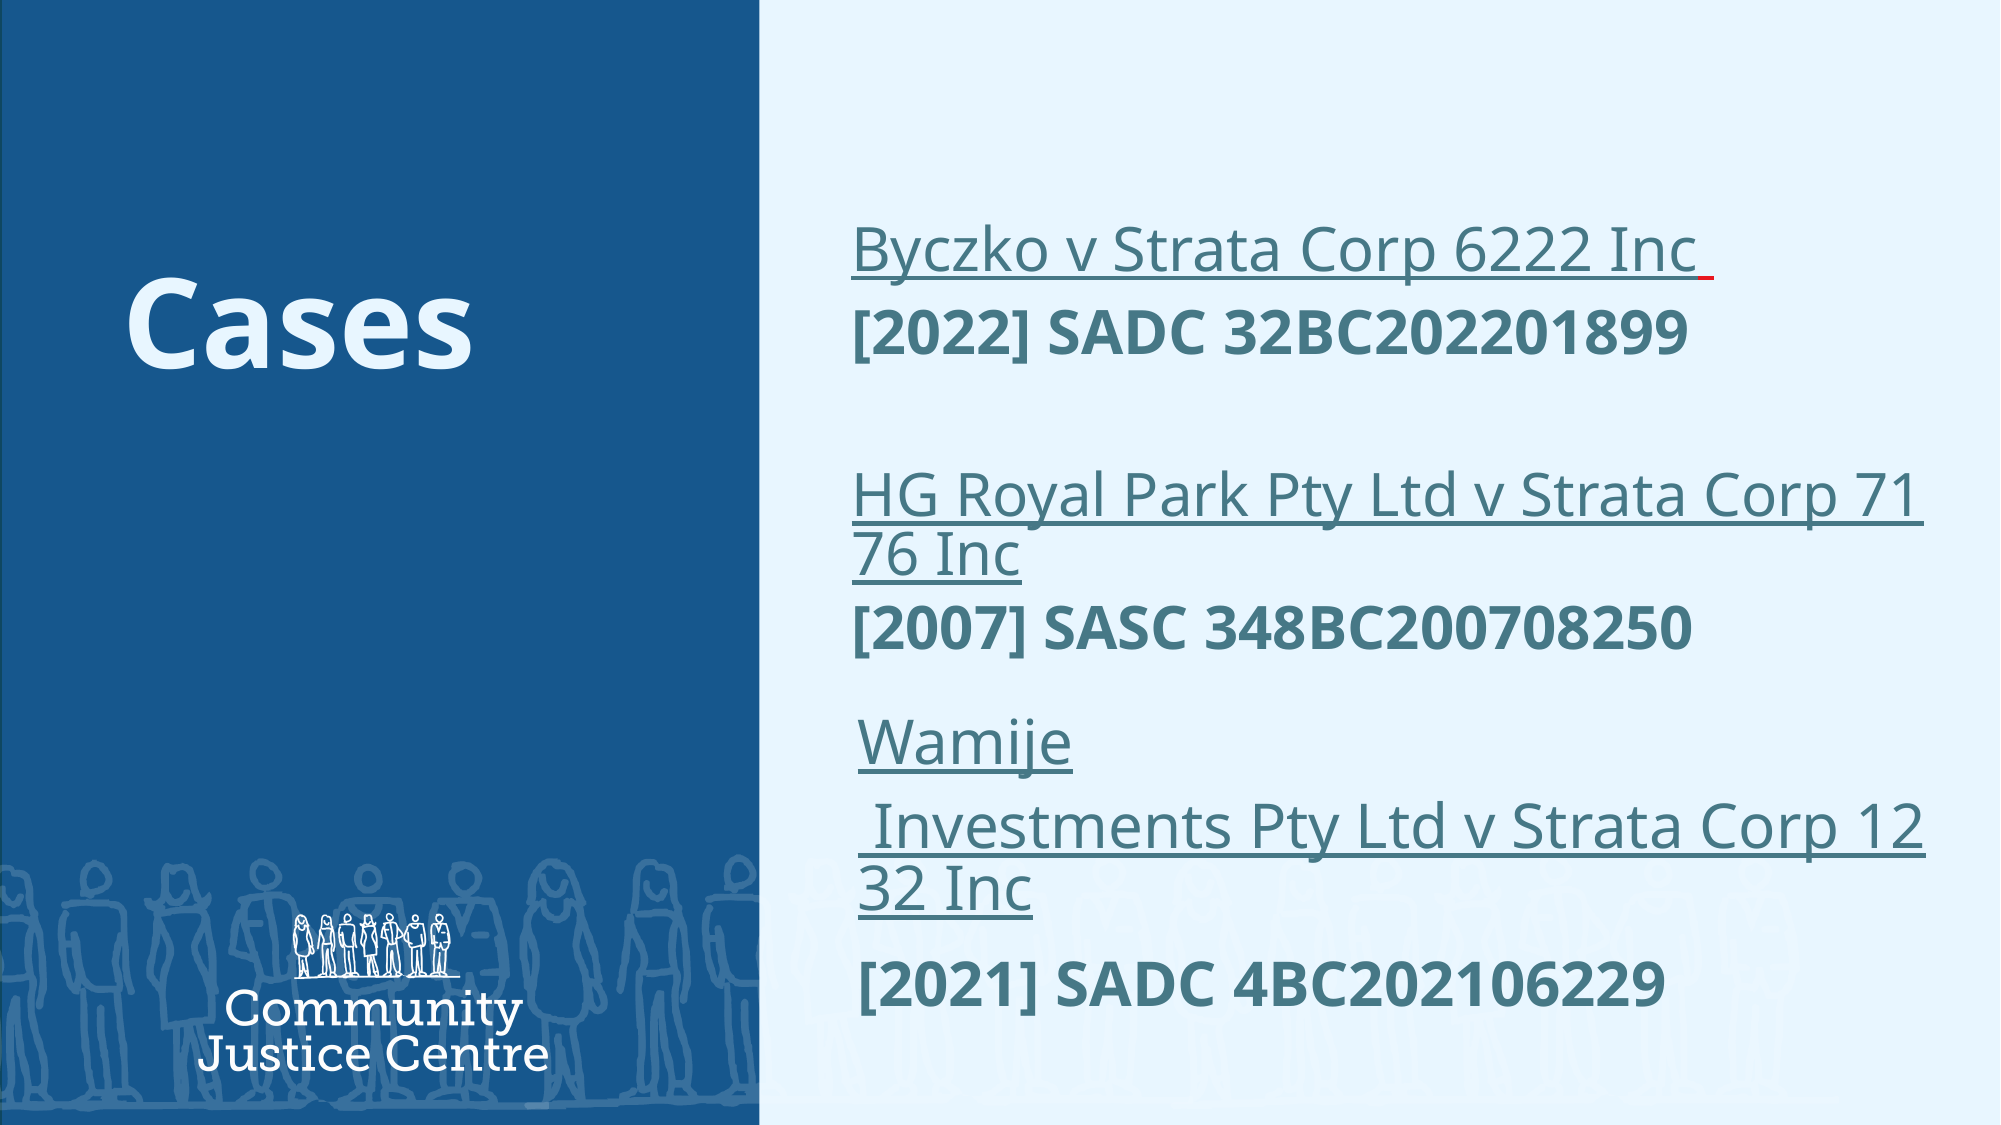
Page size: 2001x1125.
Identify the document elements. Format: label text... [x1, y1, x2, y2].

text_box HG Royal Park Pty Ltd v Strata Corp 7176 Inc[2007] SASC 348BC200708250 [836, 450, 1950, 614]
text_box [758, 0, 2000, 1125]
text_box Wamije Investments Pty Ltd v Strata Corp 1232 Inc [2021] SADC 4BC202106229 [842, 695, 1944, 975]
text_box [0, 0, 758, 795]
text_box Byczko v Strata Corp 6222 Inc [2022] SADC 32BC202201899 [836, 202, 1950, 385]
text_box Cases [107, 164, 642, 493]
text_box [0, 795, 1840, 1125]
